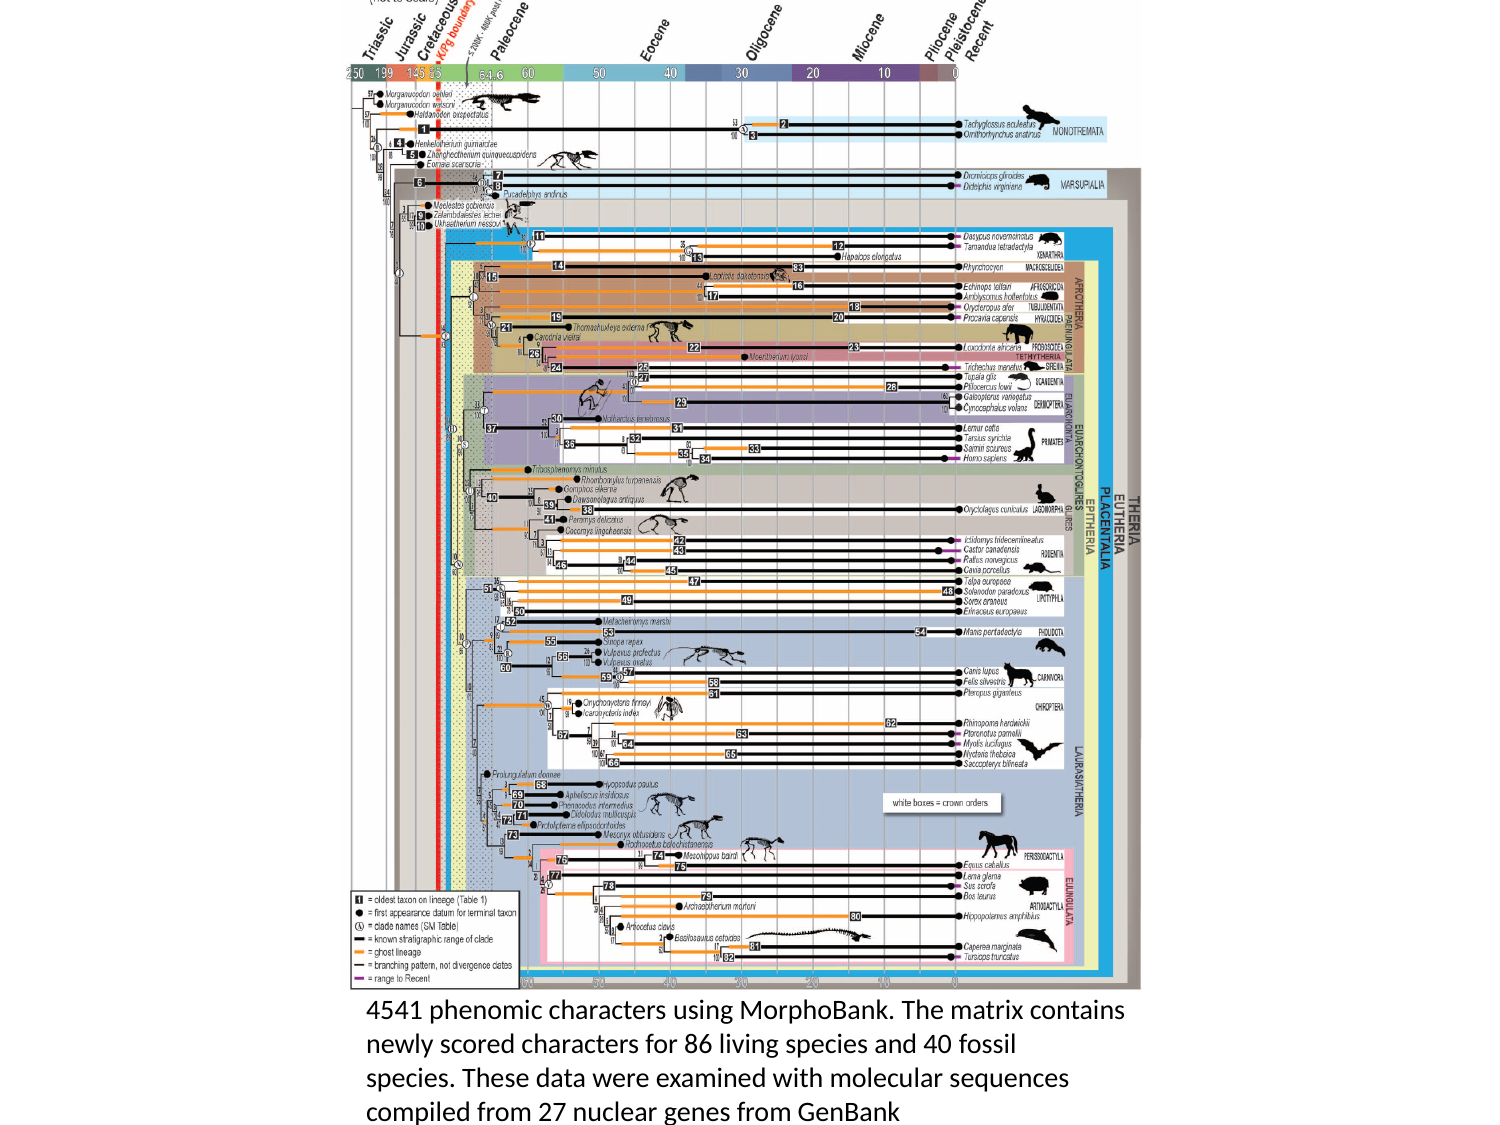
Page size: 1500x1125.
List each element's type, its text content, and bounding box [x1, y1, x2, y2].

picture [315, 0, 1160, 997]
text_box 4541 phenomic characters using MorphoBank. The matrix contains newly scored characters for 86 living species and 40 fossil species. These data were examined with molecular sequences compiled from 27 nuclear genes from GenBank [351, 984, 1282, 1125]
